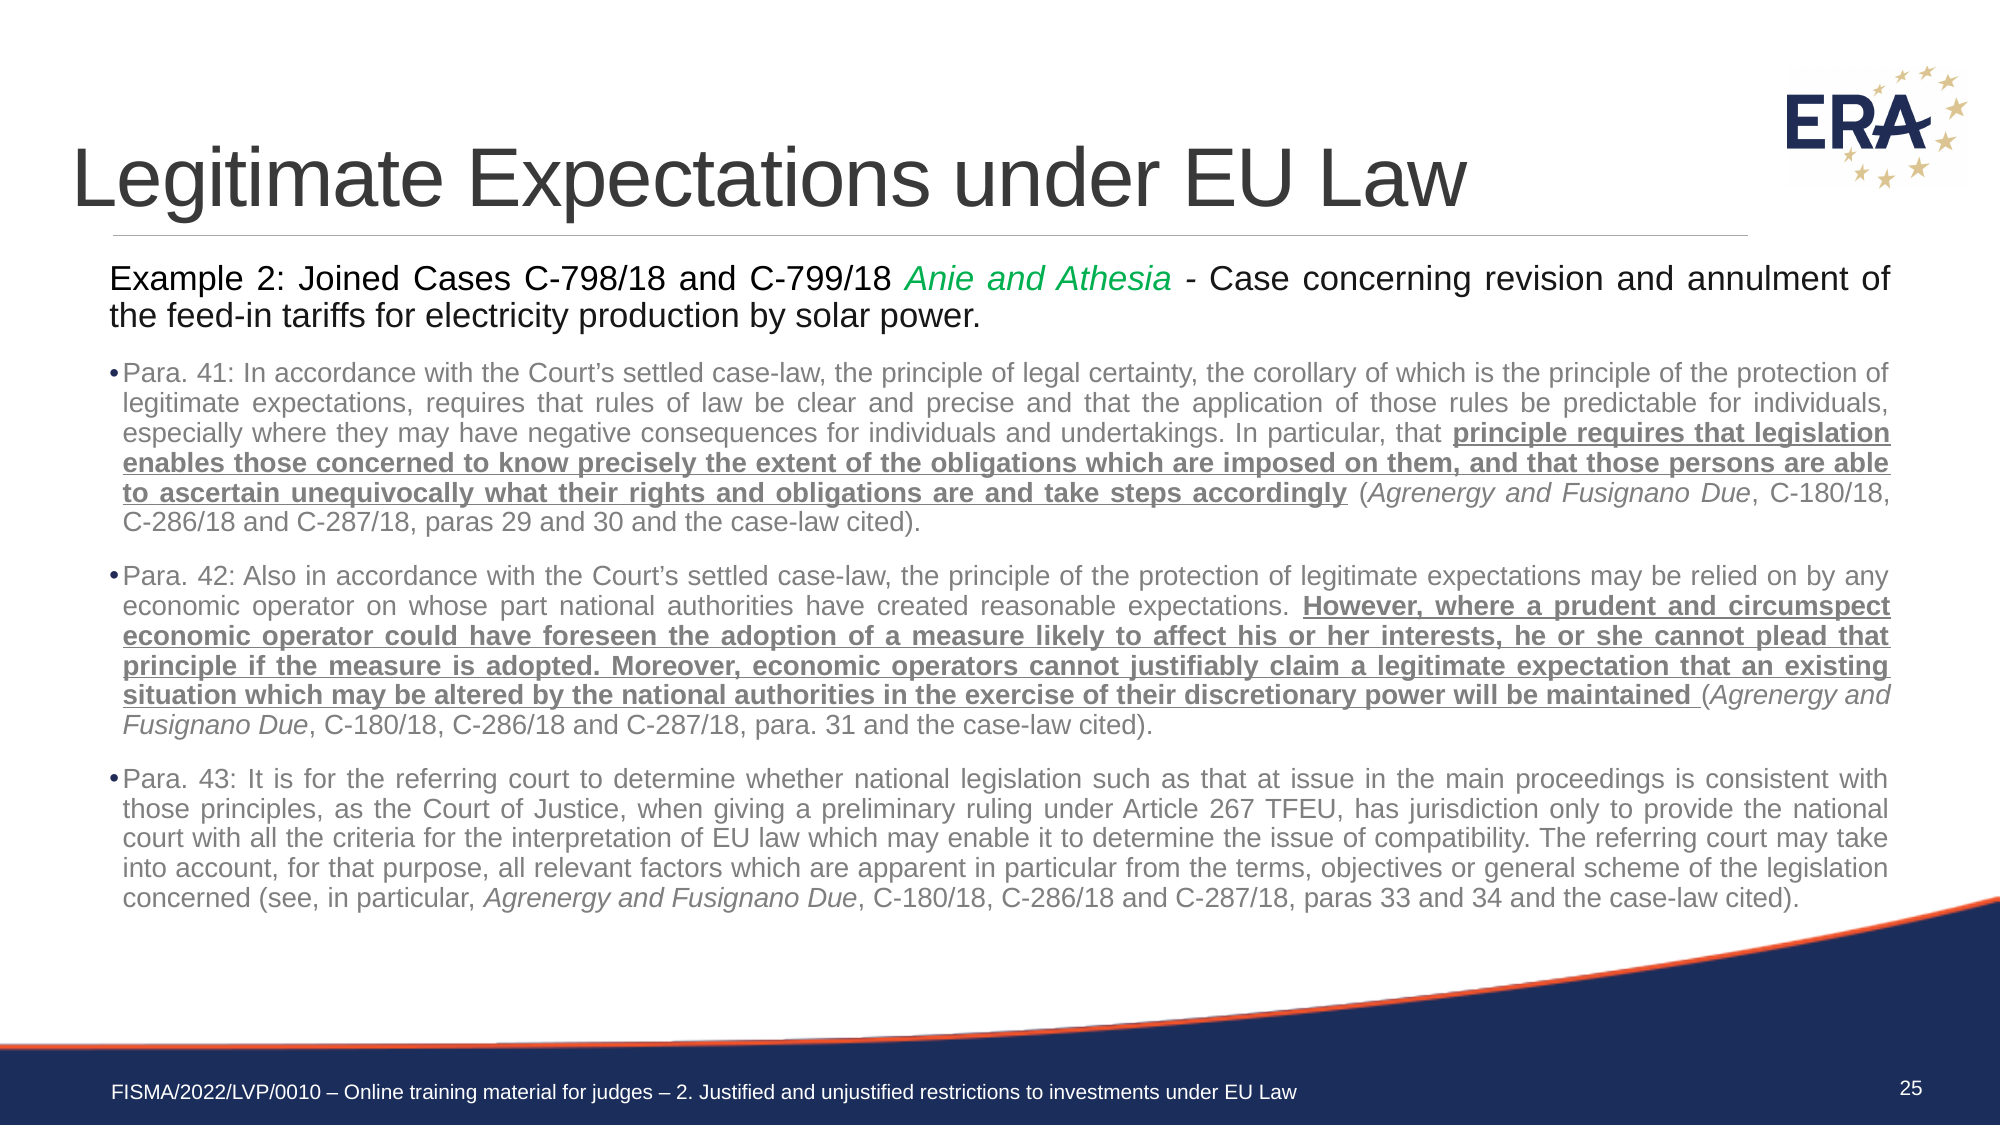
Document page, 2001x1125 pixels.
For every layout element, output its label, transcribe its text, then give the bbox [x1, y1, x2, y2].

picture [1787, 66, 1968, 189]
text_box 25 [1722, 1056, 1938, 1117]
picture [0, 889, 2000, 1125]
title Legitimate Expectations under EU Law [0, 0, 1595, 232]
text_box FISMA/2022/LVP/0010 – Online training material for judges – 2. Justified and unjustified restrictions to investments under EU Law [96, 1070, 1387, 1111]
list Example 2: Joined Cases C‑798/18 and C‑799/18 Anie and Athesia - Case concerning revision and annulment of the feed-in tariffs for electricity production by solar power. Para. 41: In accordance with the Court’s settled case-law, the principle of legal certainty, the corollary of which is the principle of the protection of legitimate expectations, requires that rules of law be clear and precise and that the application of those rules be predictable for individuals, especially where they may have negative consequences for individuals and undertakings. In particular, that principle requires that legislation enables those concerned to know precisely the extent of the obligations which are imposed on them, and that those persons are able to ascertain unequivocally what their rights and obligations are and take steps accordingly (Agrenergy and Fusignano Due, C‑180/18, C‑286/18 and C‑287/18, paras 29 and 30 and the case-law cited). Para. 42: Also in accordance with the Court’s settled case-law, the principle of the protection of legitimate expectations may be relied on by any economic operator on whose part national authorities have created reasonable expectations. However, where a prudent and circumspect economic operator could have foreseen the adoption of a measure likely to affect his or her interests, he or she cannot plead that principle if the measure is adopted. Moreover, economic operators cannot justifiably claim a legitimate expectation that an existing situation which may be altered by the national authorities in the exercise of their discretionary power will be maintained (Agrenergy and Fusignano Due, C‑180/18, C‑286/18 and C‑287/18, para. 31 and the case-law cited). Para. 43: It is for the referring court to determine whether national legislation such as that at issue in the main proceedings is consistent with those principles, as the Court of Justice, when giving a preliminary ruling under Article 267 TFEU, has jurisdiction only to provide the national court with all the criteria for the interpretation of EU law which may enable it to determine the issue of compatibility. The referring court may take into account, for that purpose, all relevant factors which are apparent in particular from the terms, objectives or general scheme of the legislation concerned (see, in particular, Agrenergy and Fusignano Due, C‑180/18, C‑286/18 and C‑287/18, paras 33 and 34 and the case-law cited). [109, 252, 1891, 953]
